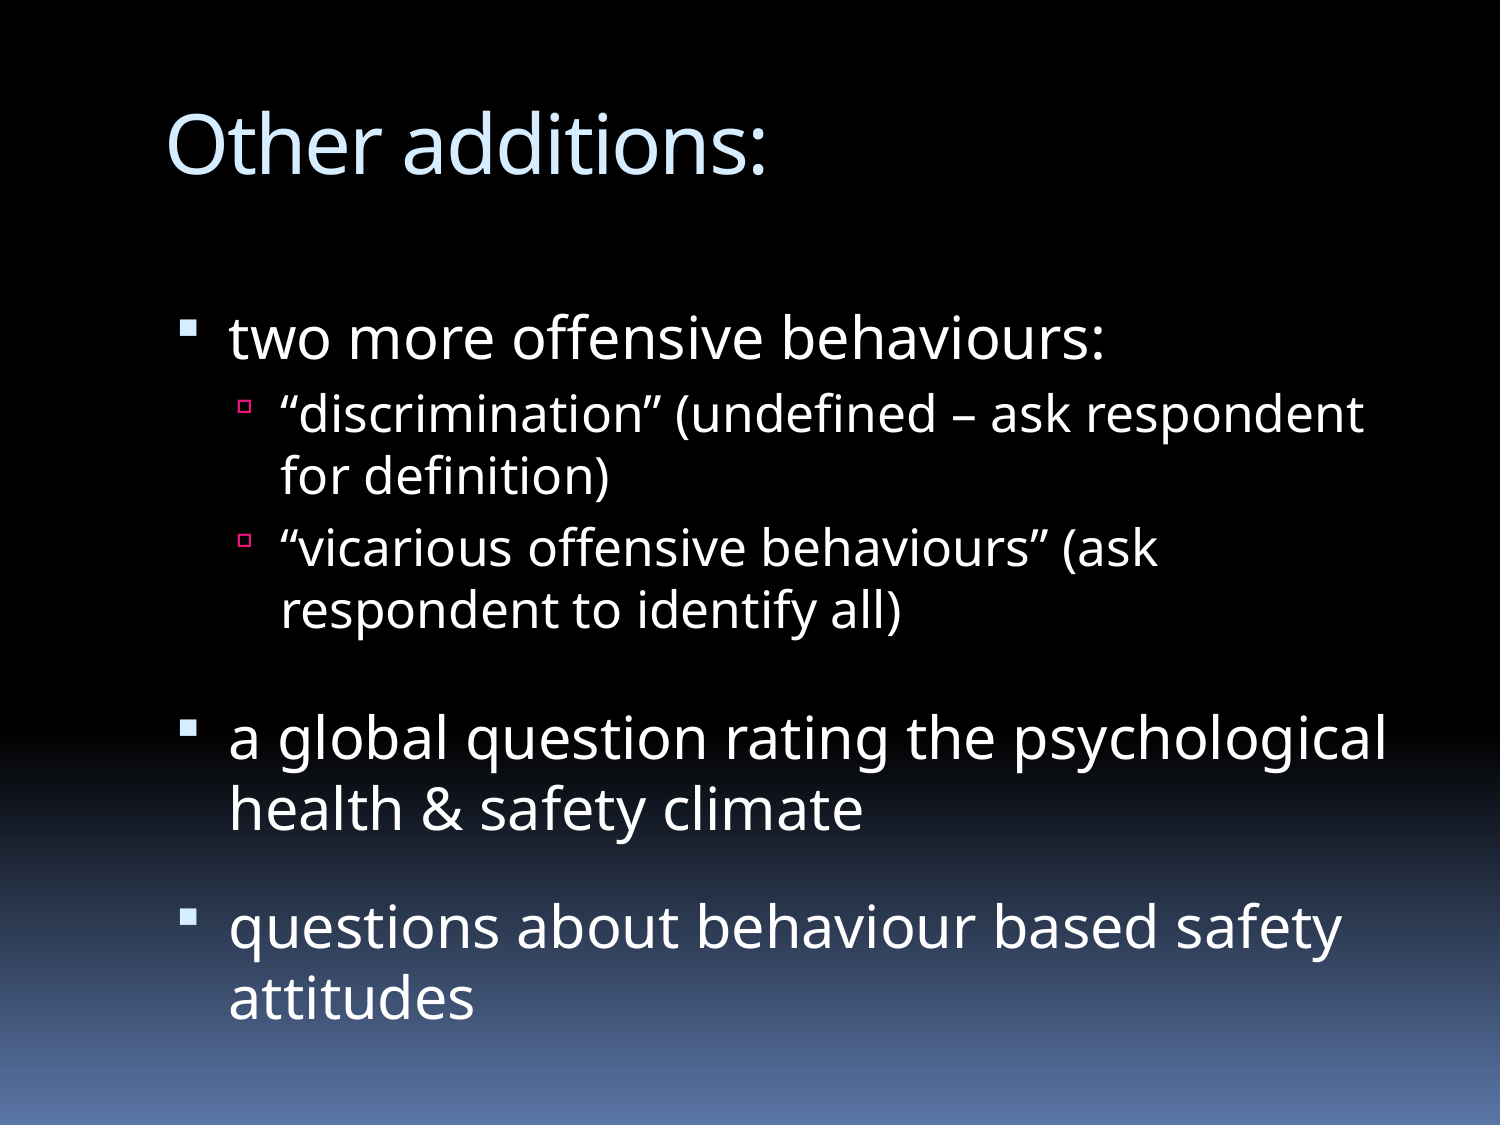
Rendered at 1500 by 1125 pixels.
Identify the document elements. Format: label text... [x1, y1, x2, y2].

title Other additions: [150, 83, 1425, 234]
list two more offensive behaviours: “discrimination” (undefined – ask respondent for definition) “vicarious offensive behaviours” (ask respondent to identify all) a global question rating the psychological health & safety climate questions about behaviour based safety attitudes [150, 292, 1425, 1043]
